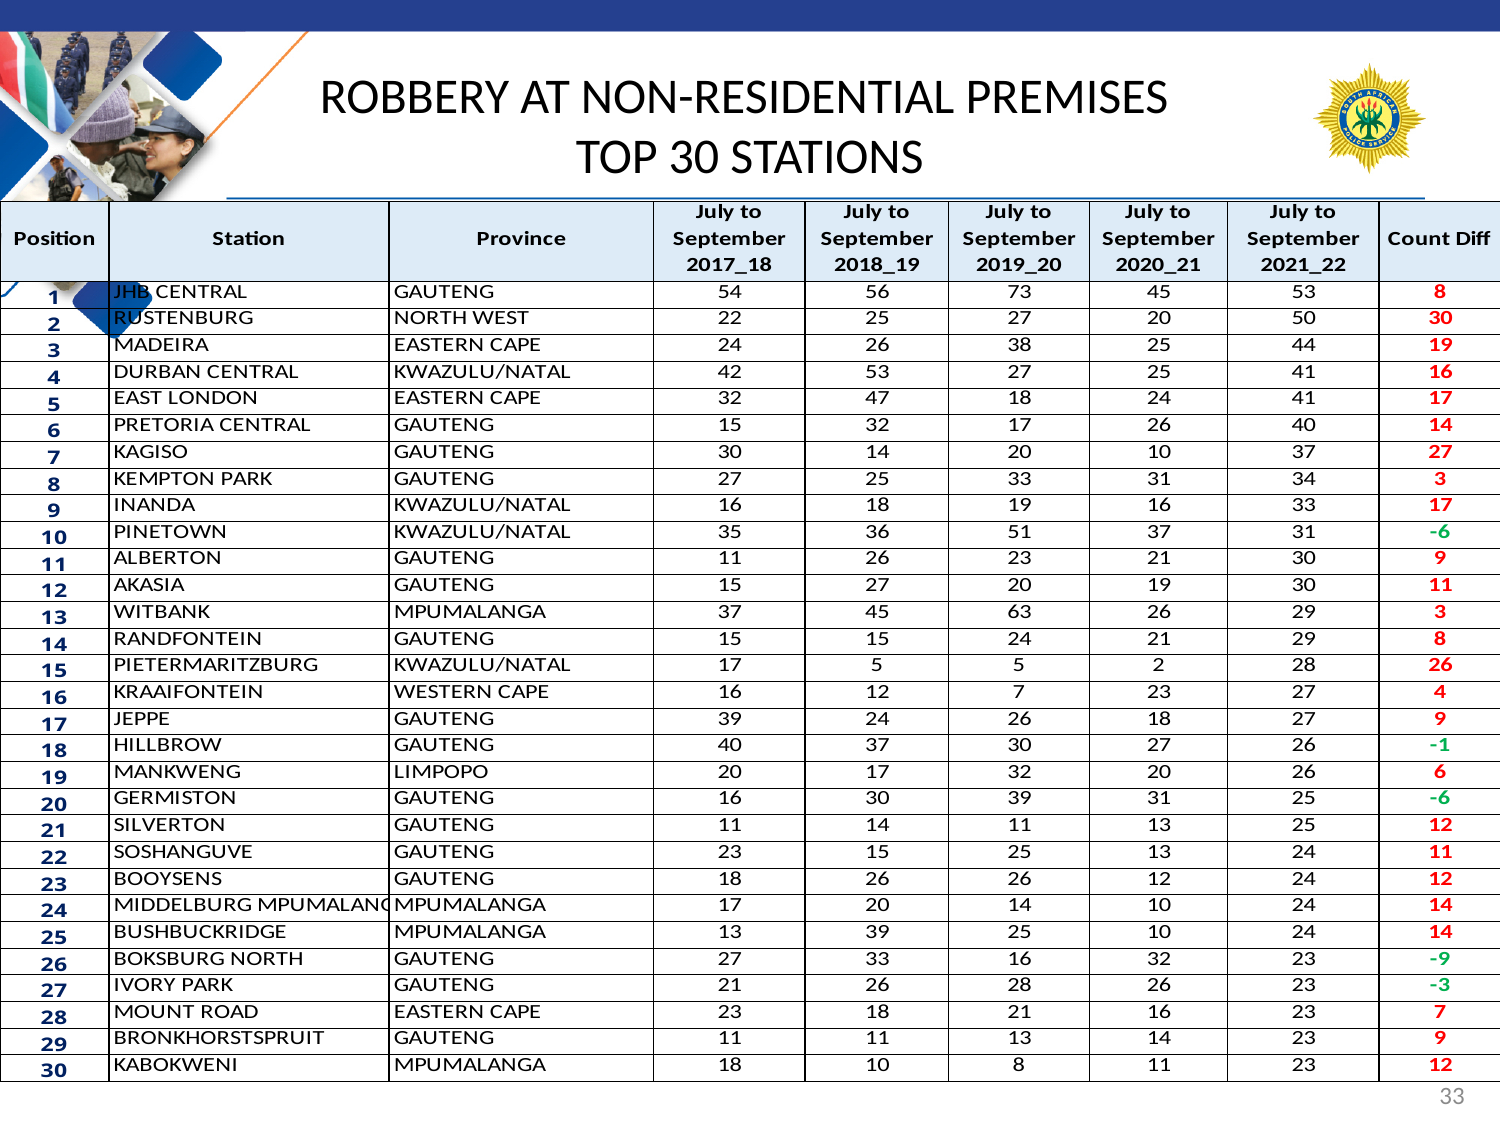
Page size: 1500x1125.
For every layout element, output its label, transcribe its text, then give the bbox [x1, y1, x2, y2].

slide_number 33 [1129, 1089, 1480, 1125]
title ROBBERY AT NON-RESIDENTIAL PREMISES TOP 30 STATIONS [194, 45, 1305, 200]
picture [0, 0, 1500, 1125]
